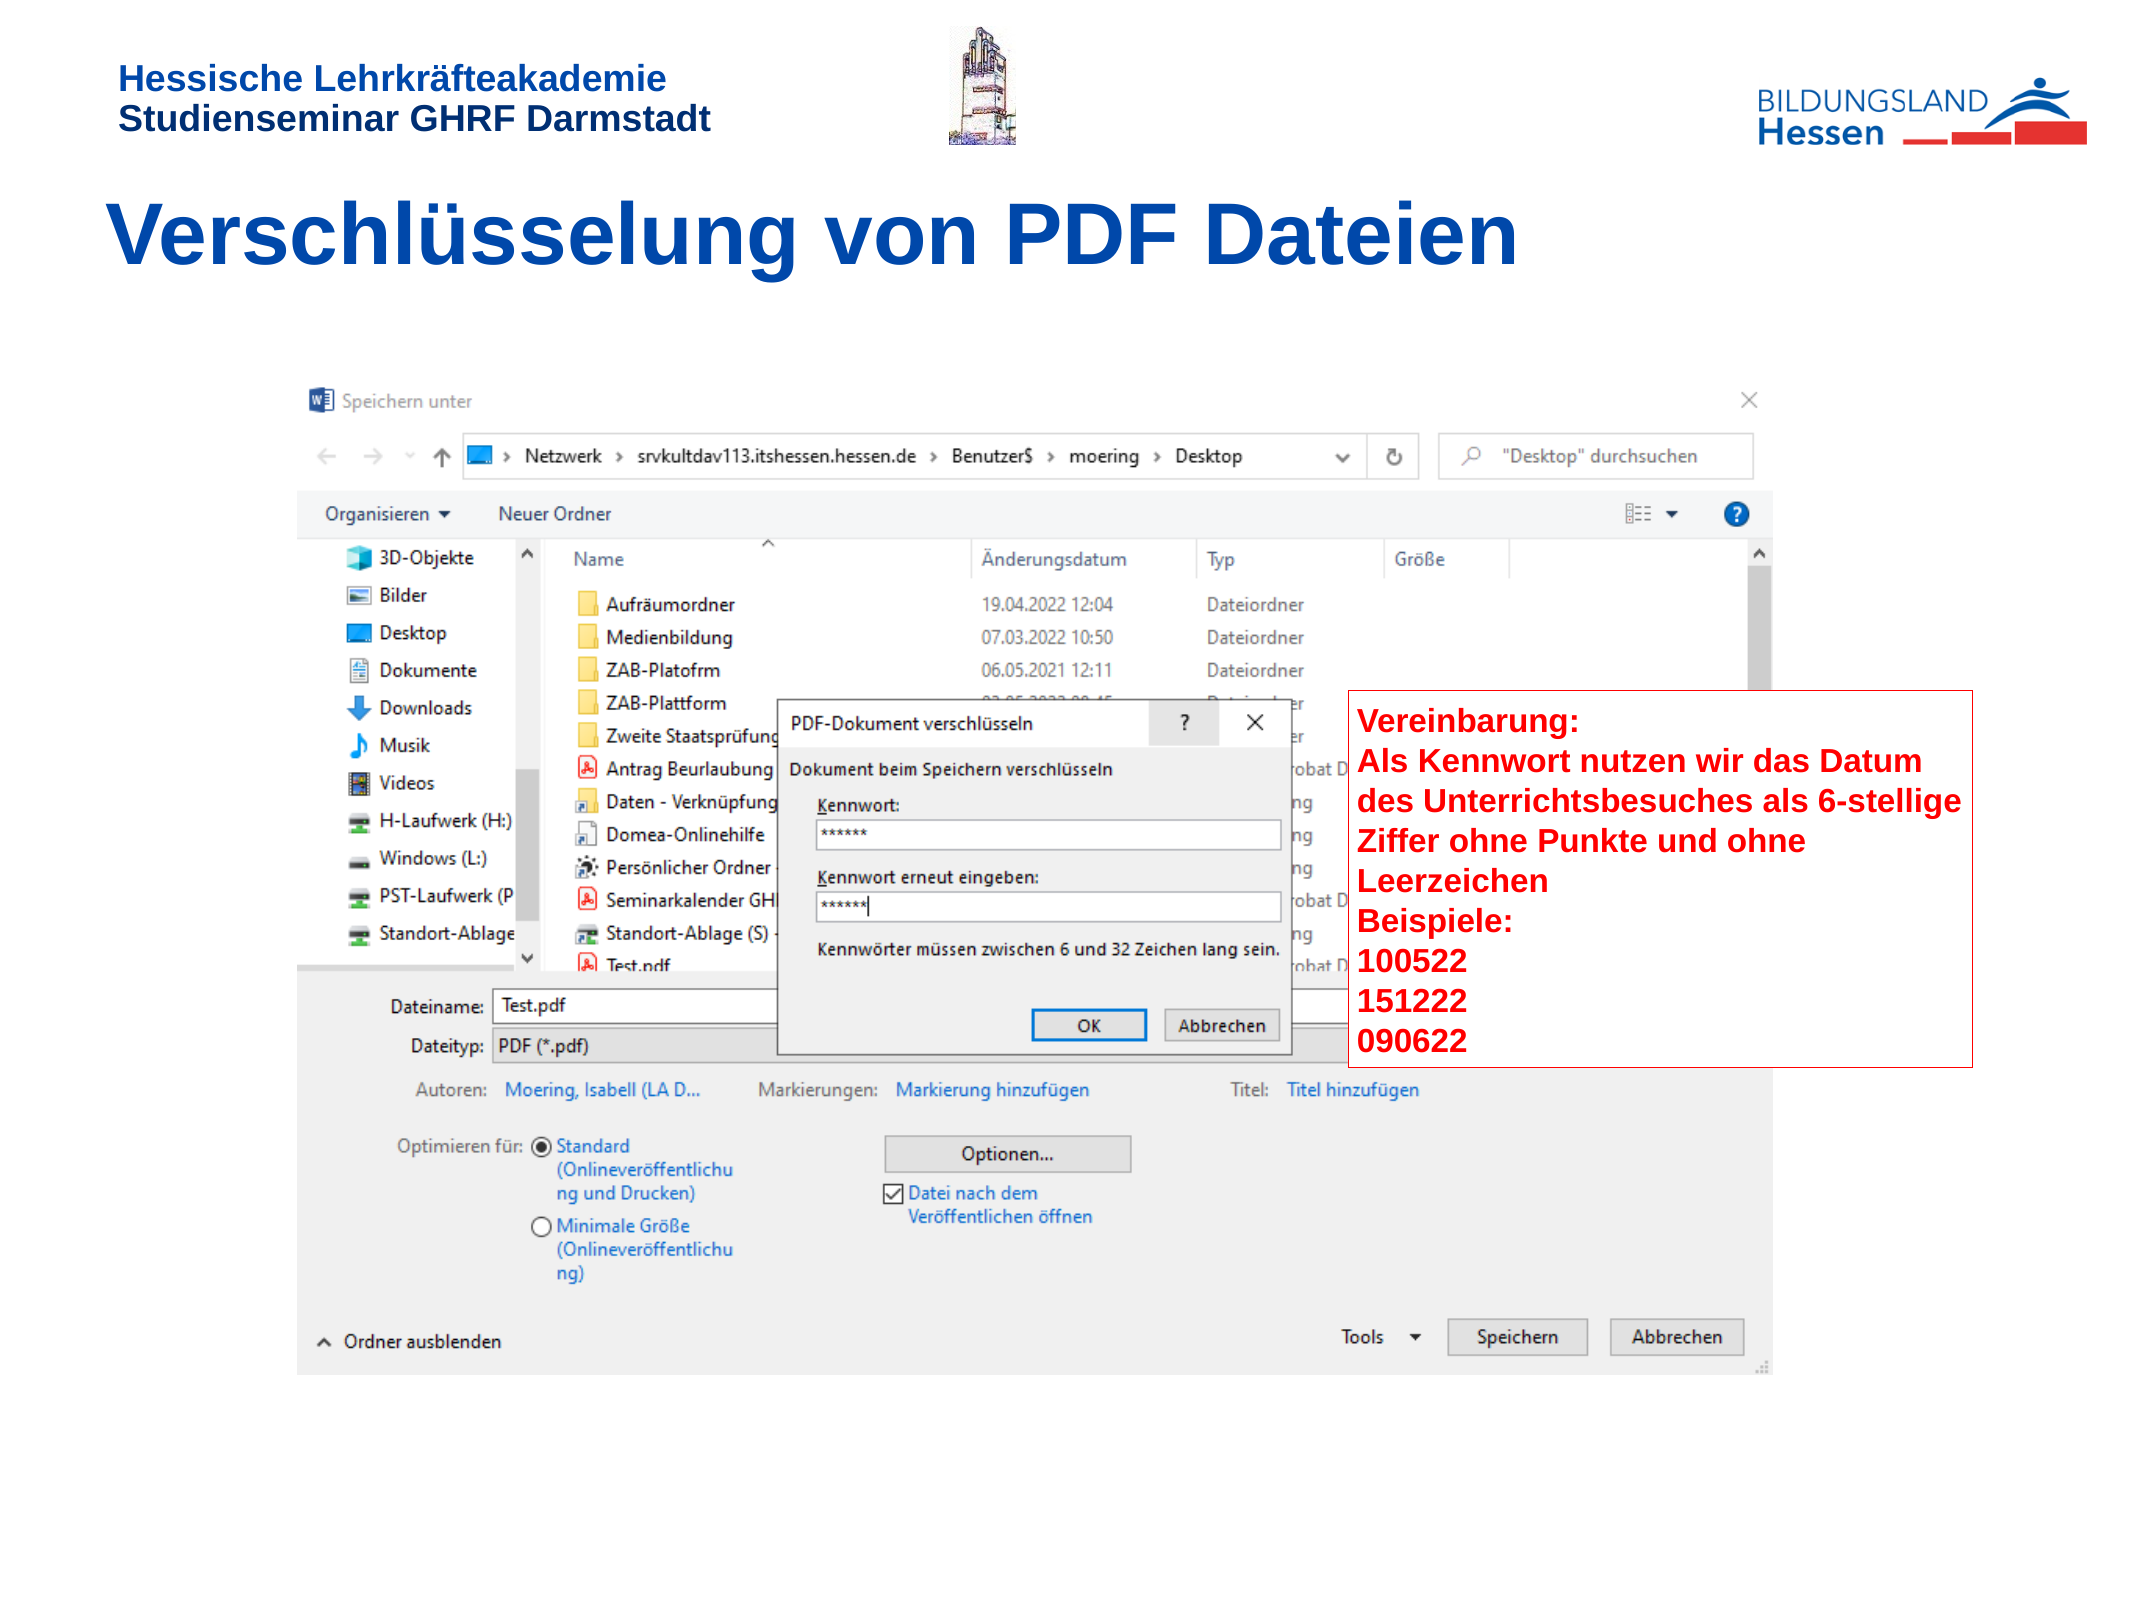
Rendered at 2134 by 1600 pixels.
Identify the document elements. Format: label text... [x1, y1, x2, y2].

picture [297, 383, 1774, 1375]
title Verschlüsselung von PDF Dateien [105, 163, 2073, 282]
text_box Vereinbarung: Als Kennwort nutzen wir das Datum des Unterrichtsbesuches als 6-stellige Ziffer ohne Punkte und ohne Leerzeichen Beispiele: 100522 151222 090622 [1774, 690, 1973, 1068]
picture [949, 26, 1016, 145]
picture [1759, 77, 2087, 145]
